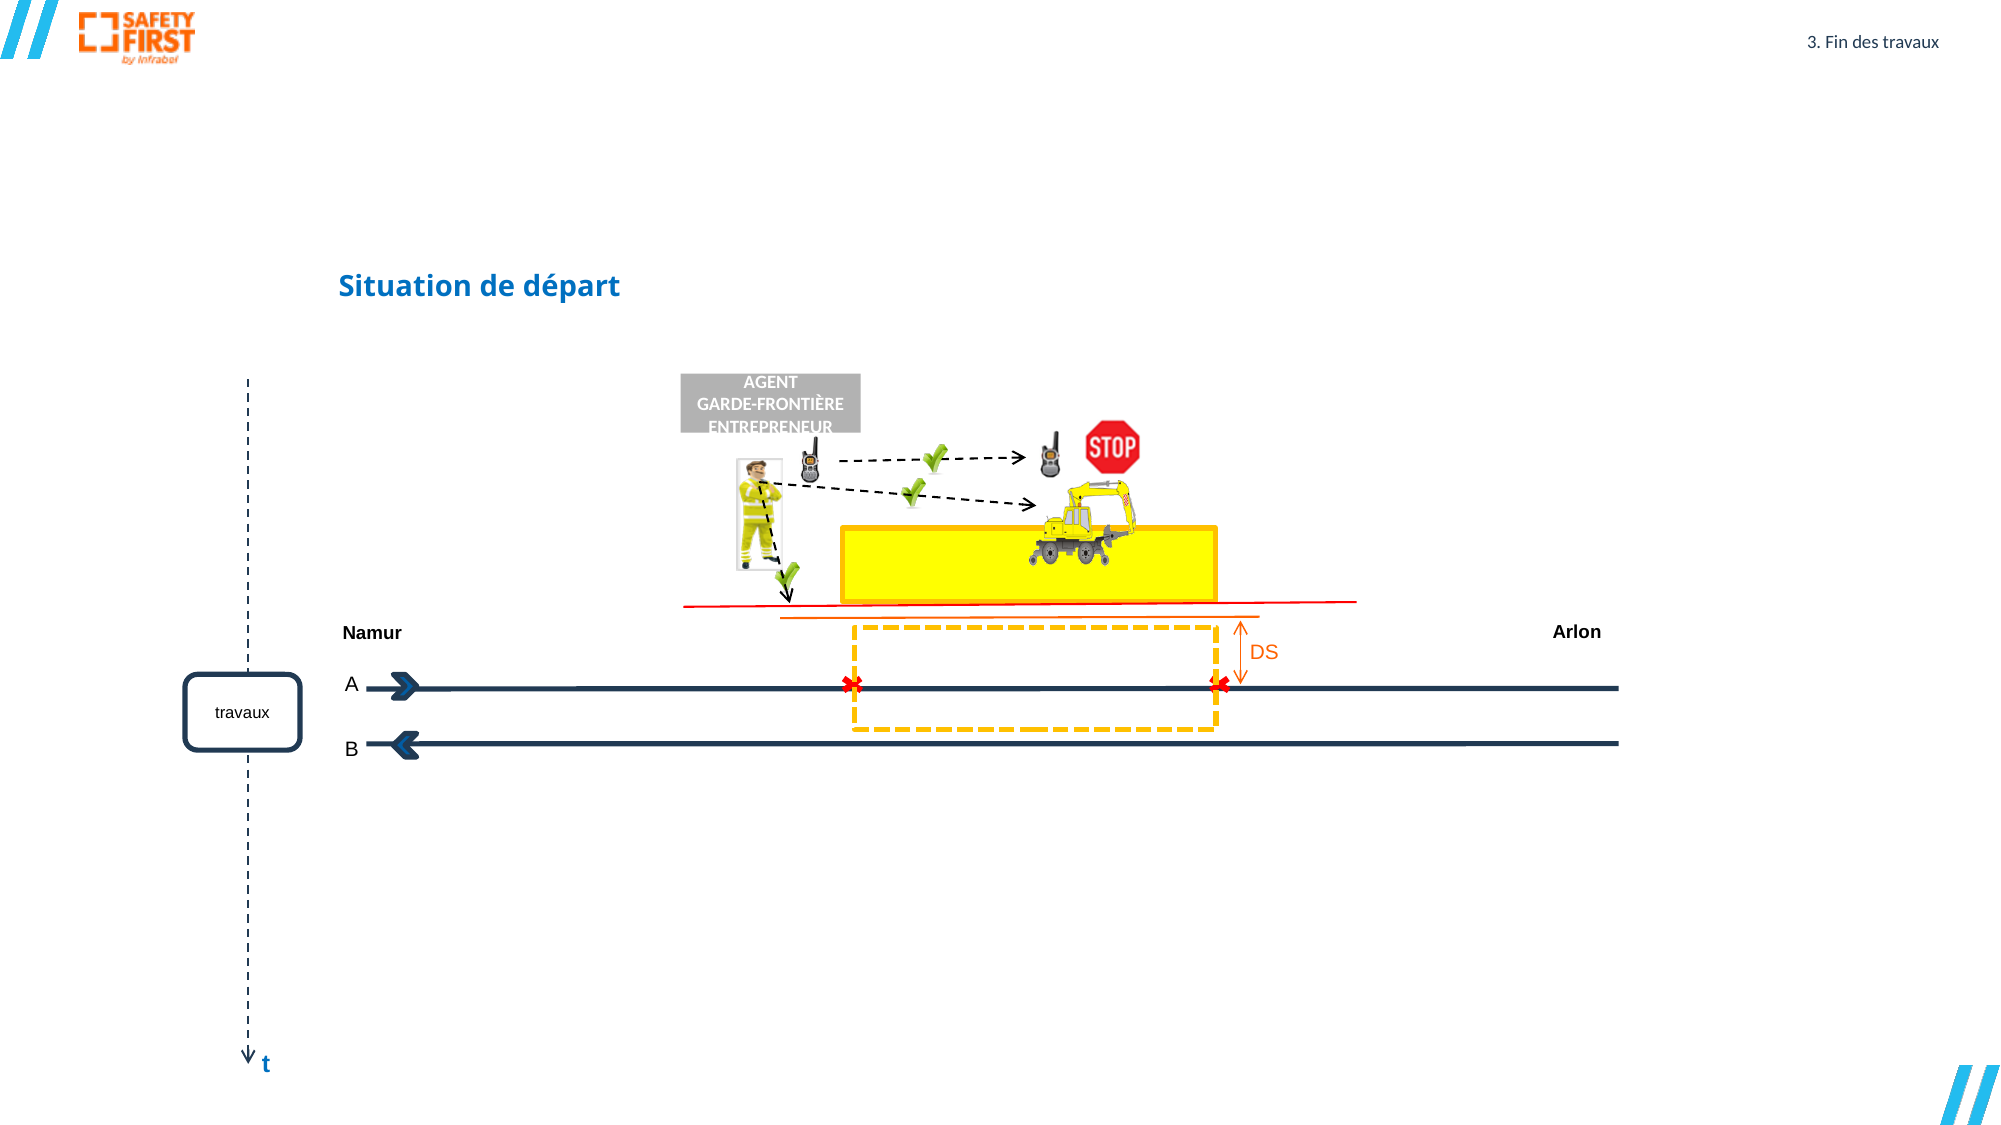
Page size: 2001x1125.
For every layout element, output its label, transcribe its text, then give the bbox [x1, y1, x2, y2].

text_box Situation de départ [338, 266, 776, 327]
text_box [184, 373, 1654, 1086]
picture [79, 12, 195, 65]
picture [1940, 1065, 2000, 1125]
picture [0, 0, 59, 59]
list 3. Fin des travaux [1496, 25, 1954, 85]
